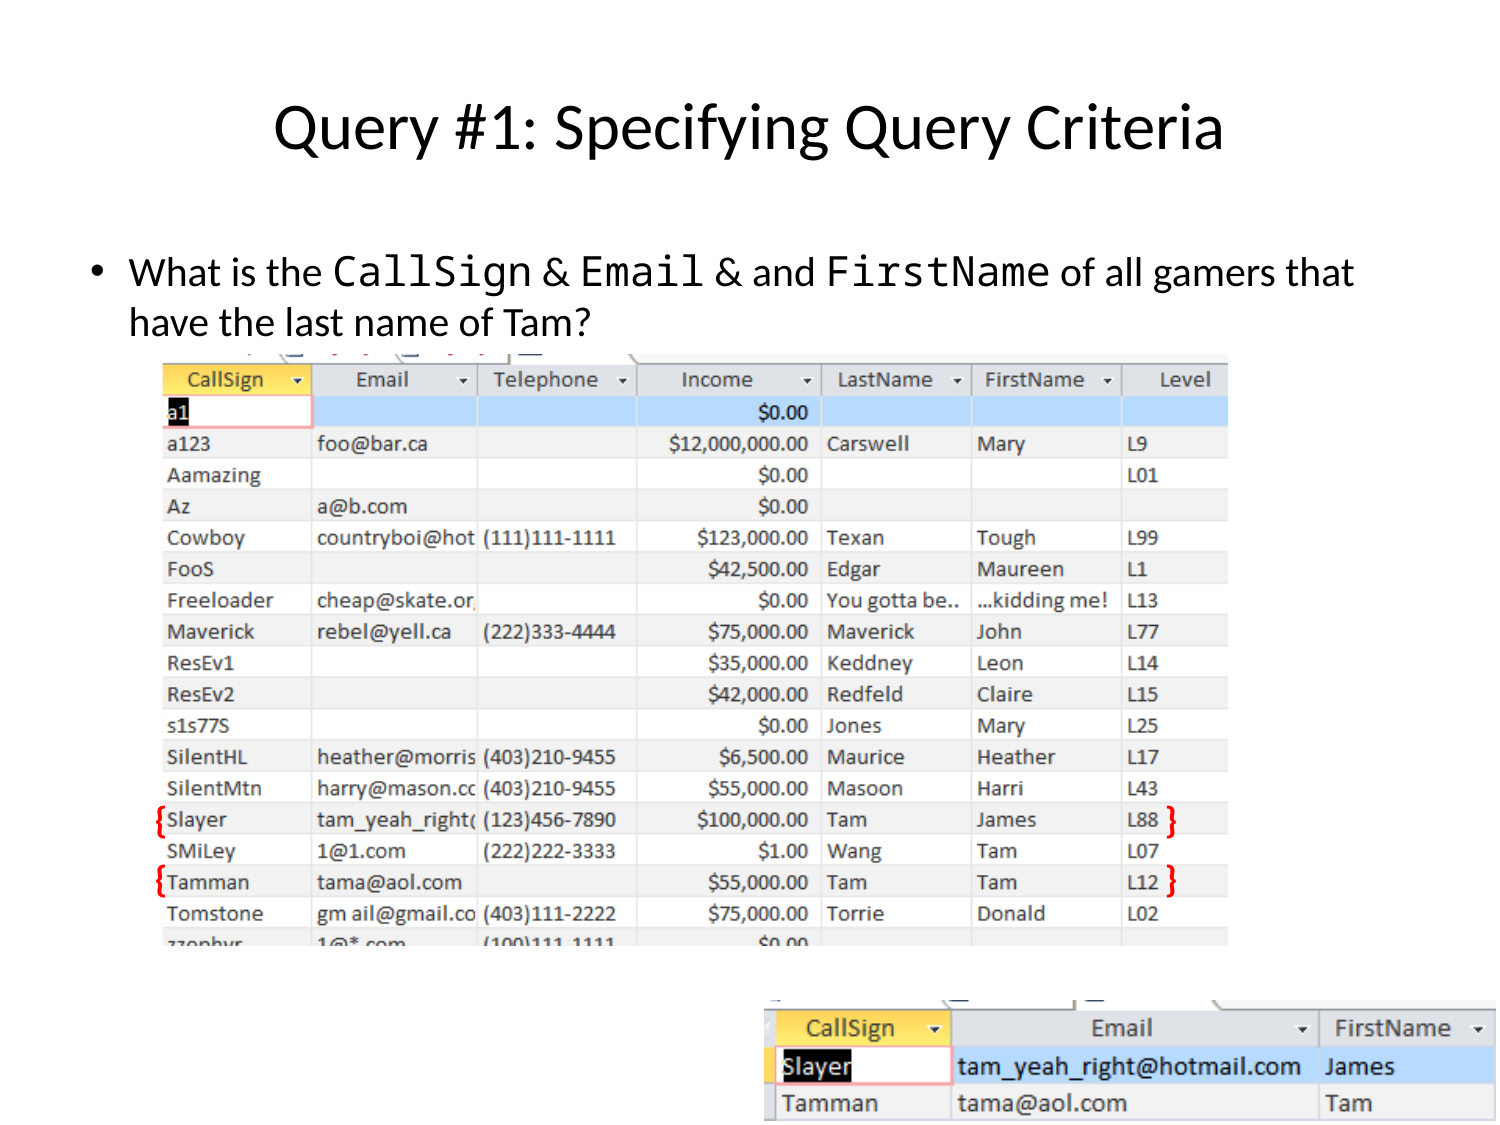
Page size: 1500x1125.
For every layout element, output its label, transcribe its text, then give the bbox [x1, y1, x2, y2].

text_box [139, 788, 1213, 883]
picture [162, 354, 1229, 946]
picture [764, 1000, 1497, 1122]
list What is the CallSign & Email & and FirstName of all gamers that have the last name of Tam? [75, 237, 1425, 1063]
title Query #1: Specifying Query Criteria [75, 45, 1425, 200]
